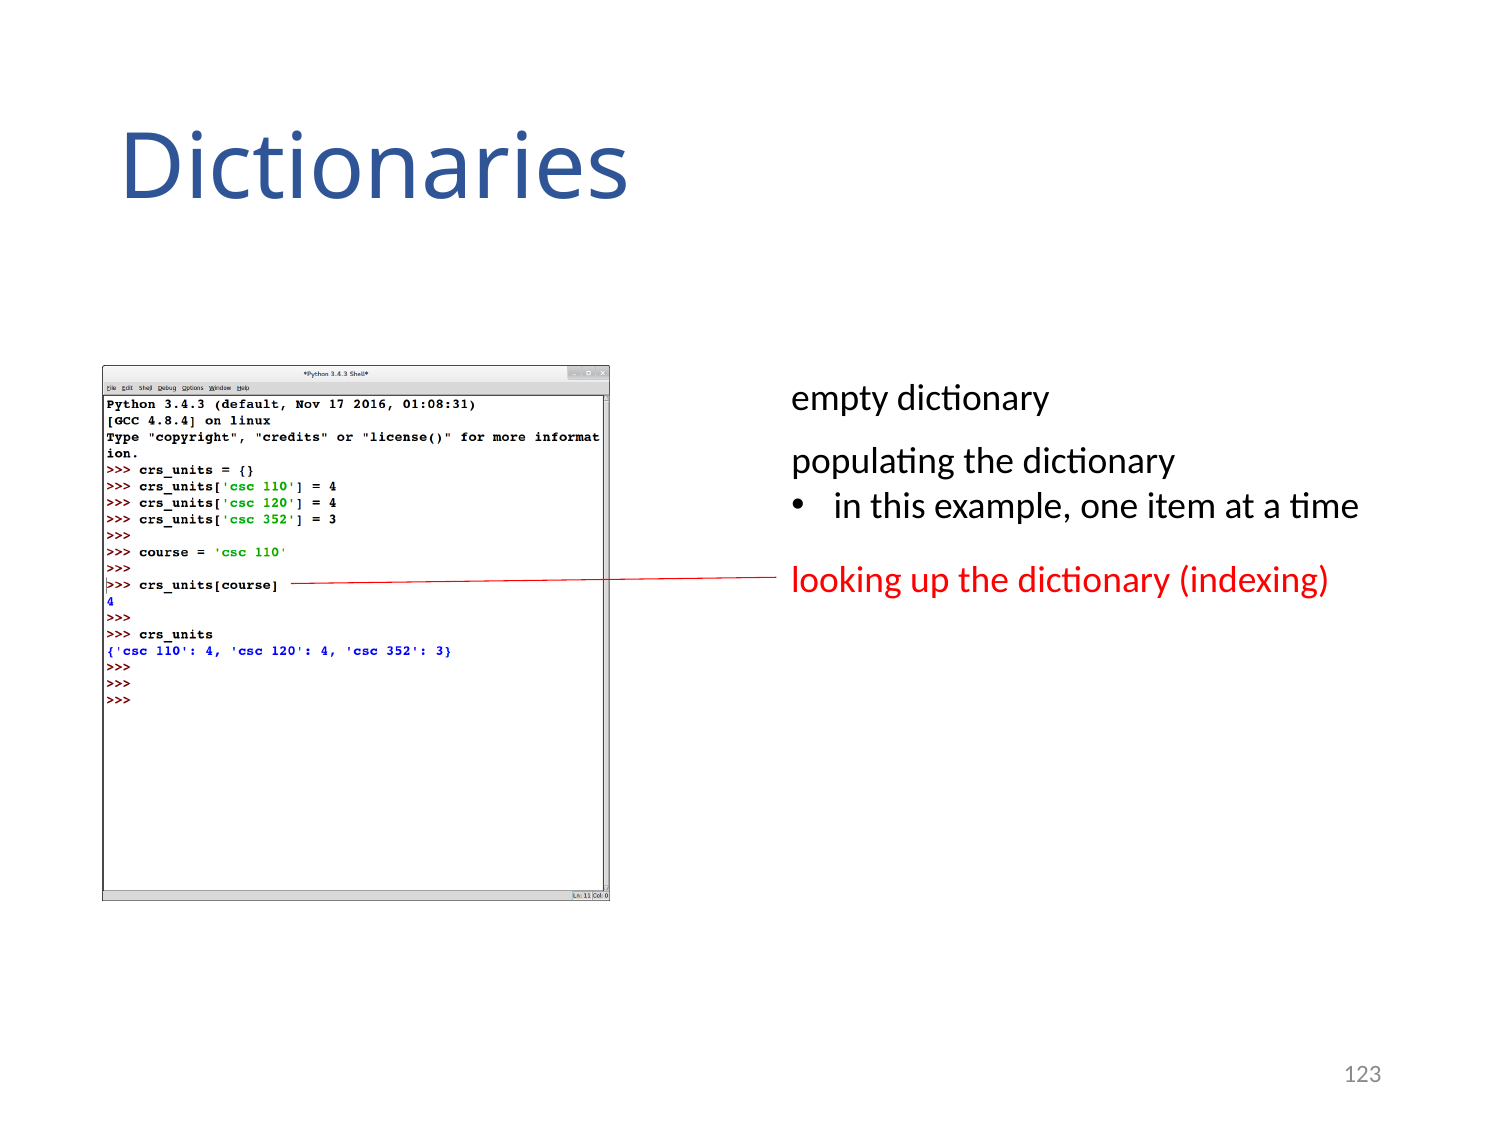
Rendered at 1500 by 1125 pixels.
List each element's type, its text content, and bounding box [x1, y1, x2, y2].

text_box looking up the dictionary (indexing) [776, 547, 1413, 608]
title Dictionaries [103, 59, 1397, 278]
slide_number 123 [1059, 1042, 1397, 1103]
text_box empty dictionary [776, 365, 1413, 425]
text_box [290, 577, 777, 584]
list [102, 365, 610, 901]
text_box populating the dictionary in this example, one item at a time [776, 428, 1413, 534]
